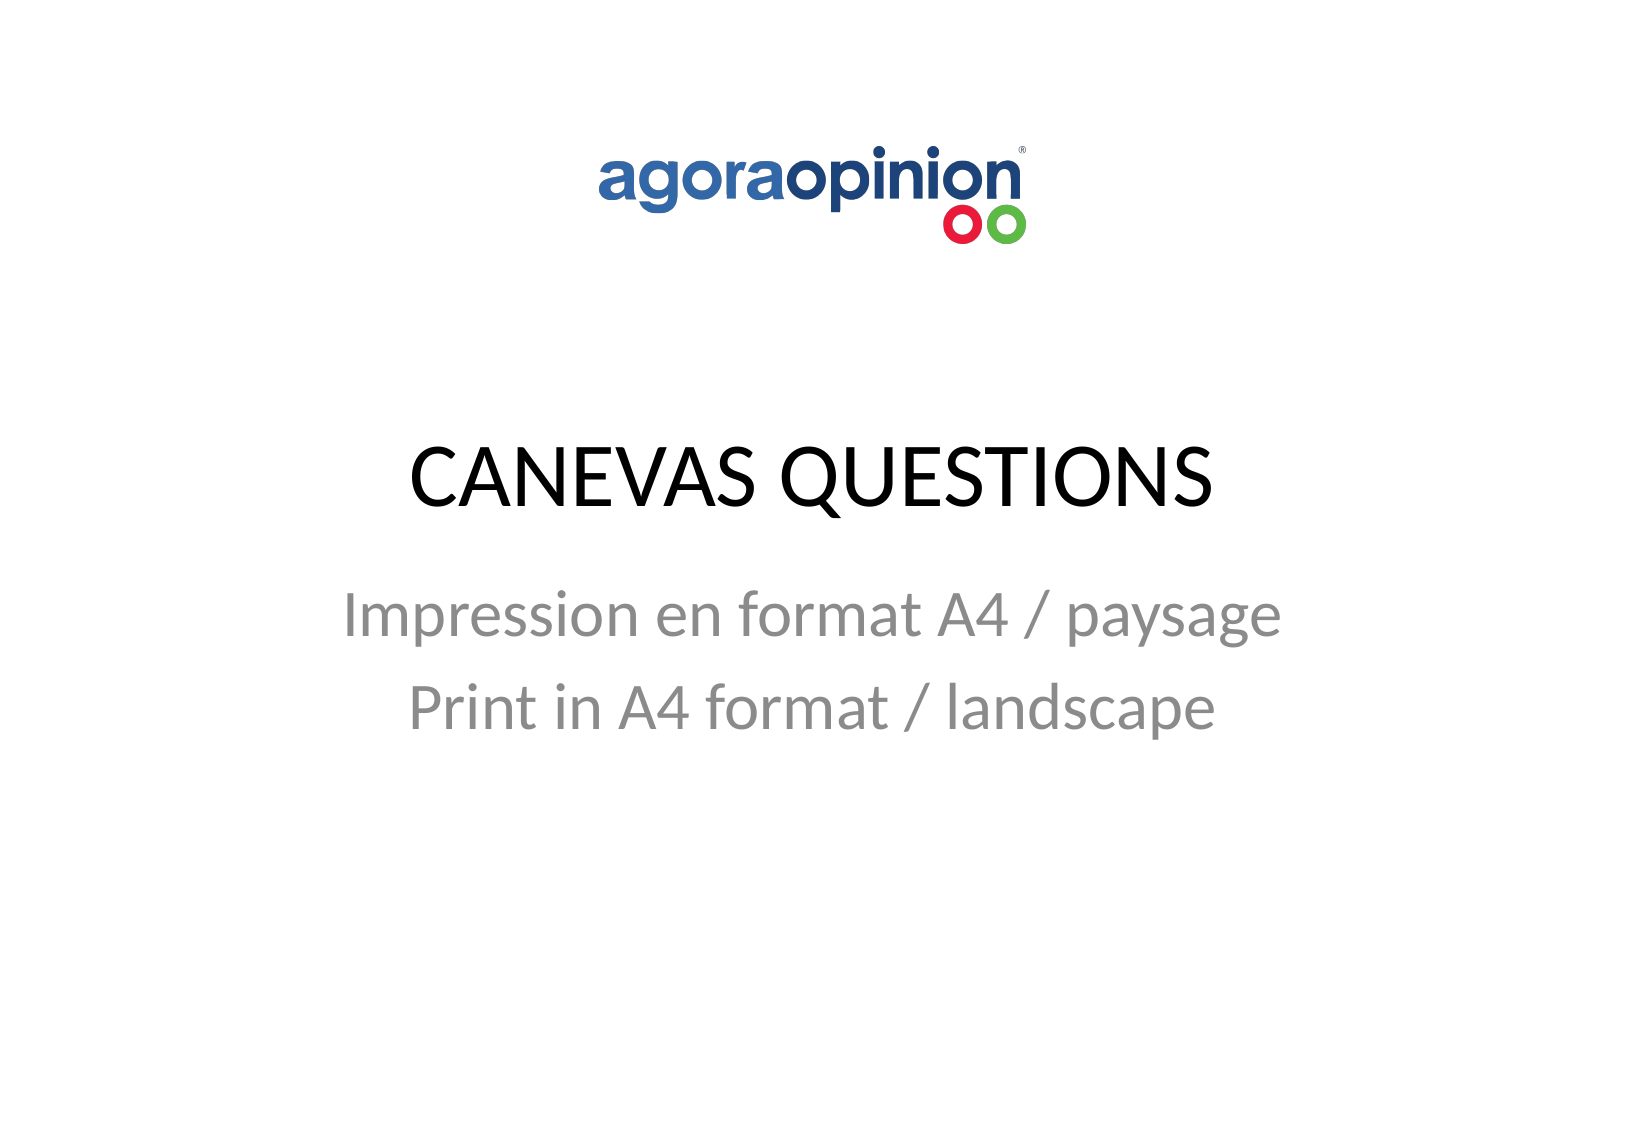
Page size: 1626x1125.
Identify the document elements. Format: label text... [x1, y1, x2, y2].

picture [599, 146, 1026, 244]
subtitle Impression en format A4 / paysage Print in A4 format / landscape [243, 562, 1382, 850]
title CANEVAS QUESTIONS [121, 349, 1504, 591]
